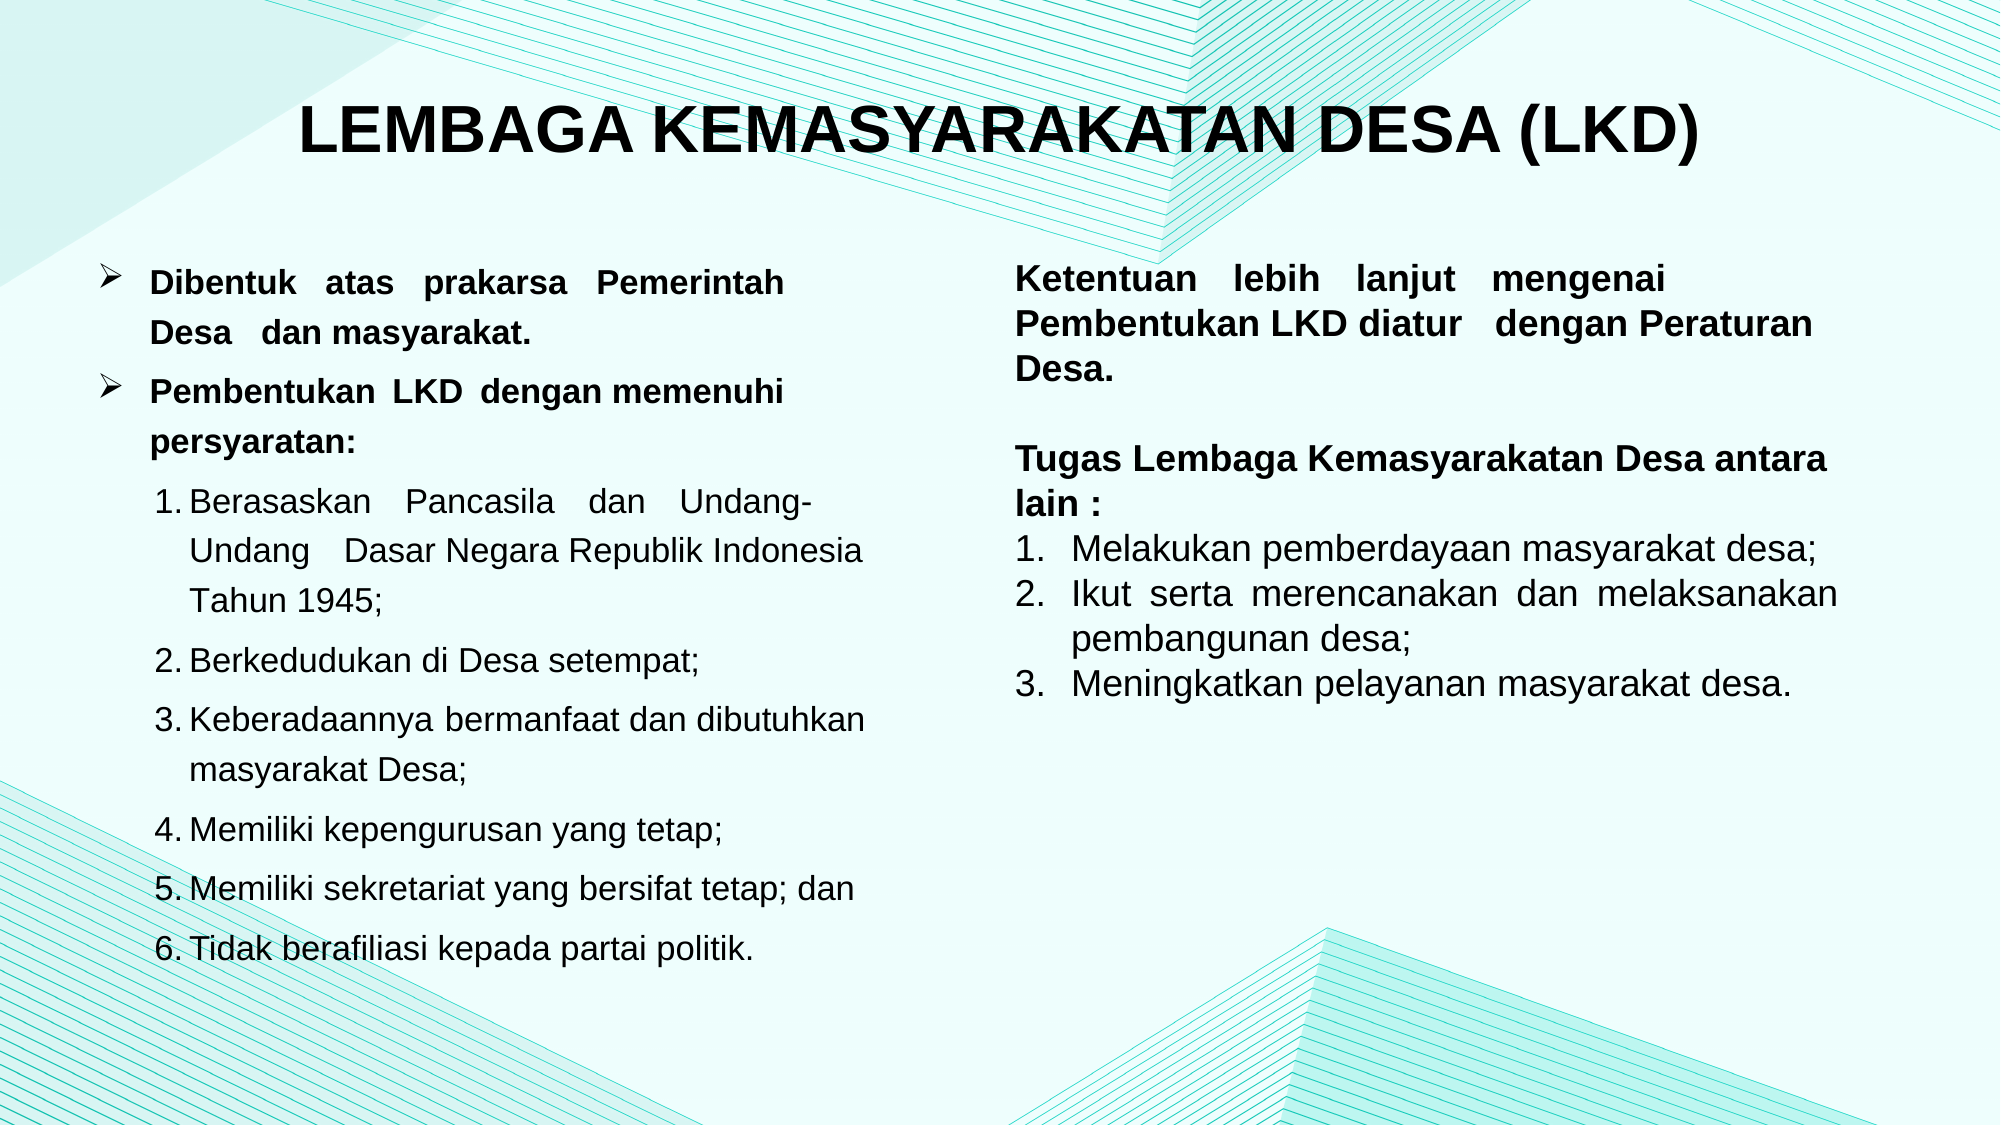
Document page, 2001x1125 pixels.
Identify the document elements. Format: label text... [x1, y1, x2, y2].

text_box Ketentuan lebih lanjut mengenai Pembentukan LKD diatur dengan Peraturan Desa. Tugas Lembaga Kemasyarakatan Desa antara lain : Melakukan pemberdayaan masyarakat desa; Ikut serta merencanakan dan melaksanakan pembangunan desa; Meningkatkan pelayanan masyarakat desa. [999, 246, 1853, 712]
picture [0, 0, 2001, 1125]
title LEMBAGA KEMASYARAKATAN DESA (LKD) [0, 42, 2000, 219]
list Dibentuk atas prakarsa Pemerintah Desa dan masyarakat. Pembentukan LKD dengan memenuhi persyaratan: Berasaskan Pancasila dan Undang-Undang Dasar Negara Republik Indonesia Tahun 1945; Berkedudukan di Desa setempat; Keberadaannya bermanfaat dan dibutuhkan masyarakat Desa; Memiliki kepengurusan yang tetap; Memiliki sekretariat yang bersifat tetap; dan Tidak berafiliasi kepada partai politik. [0, 244, 889, 995]
